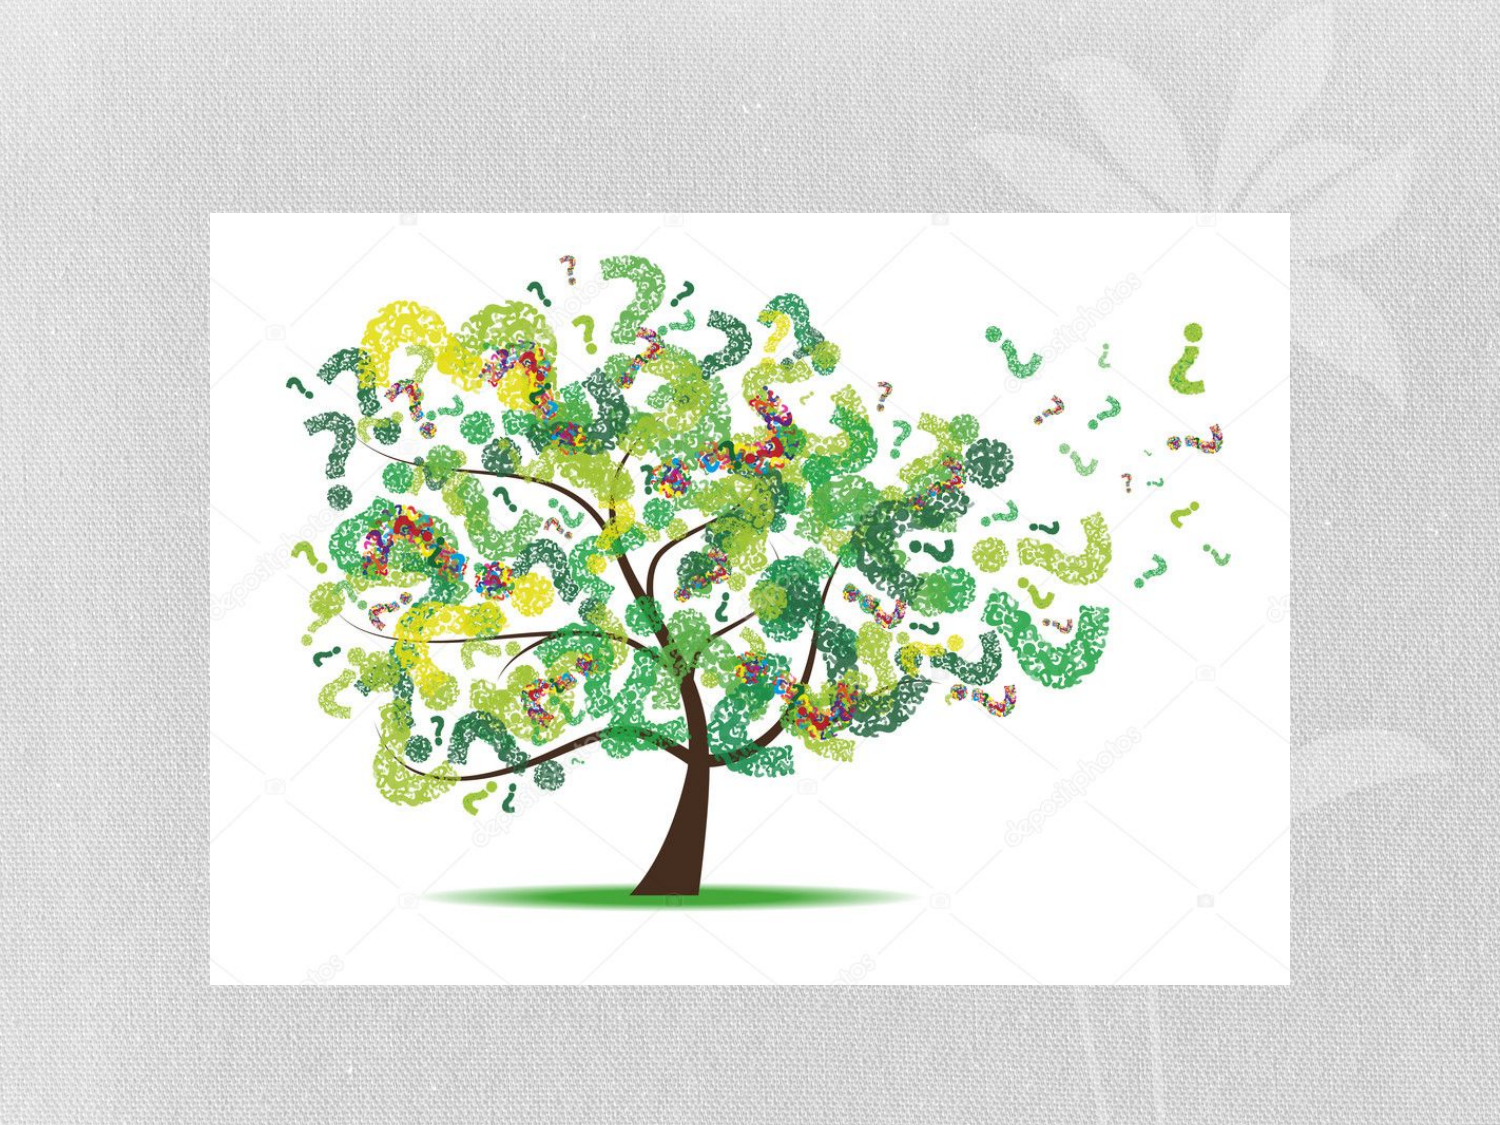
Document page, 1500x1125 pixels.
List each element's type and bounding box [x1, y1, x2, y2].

list [209, 212, 1291, 985]
